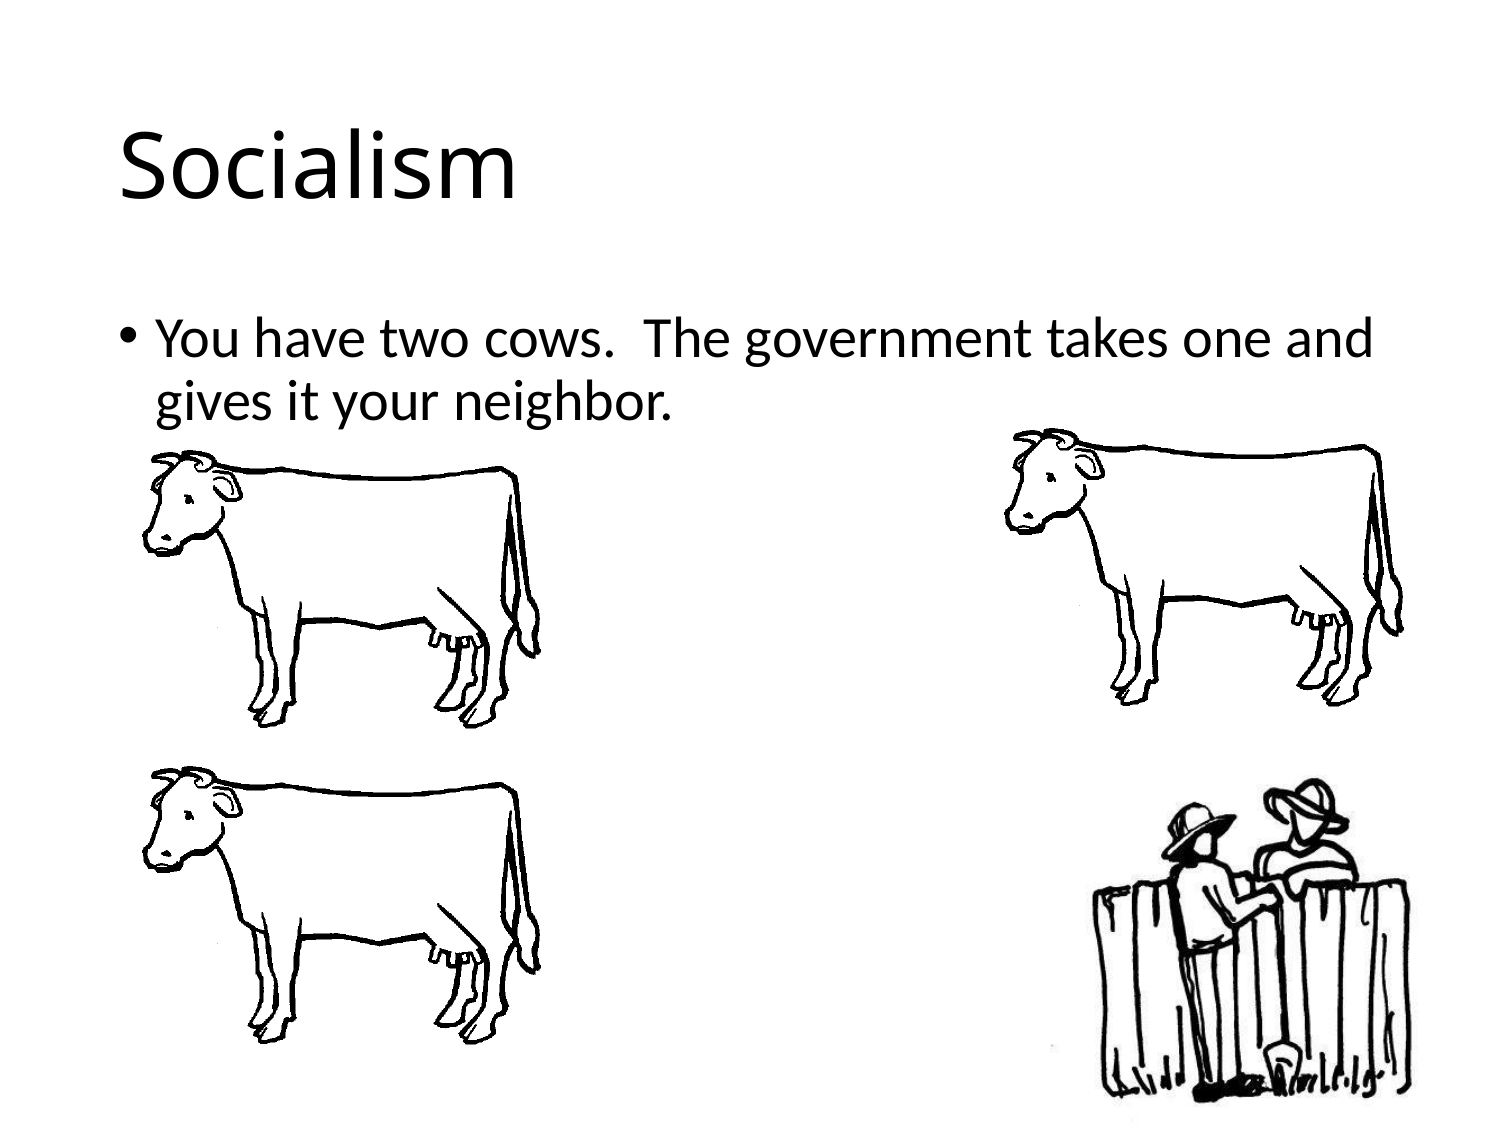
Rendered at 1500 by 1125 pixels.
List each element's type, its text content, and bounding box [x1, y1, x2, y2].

picture [1049, 748, 1452, 1125]
picture [137, 446, 550, 741]
picture [137, 762, 550, 1057]
title Socialism [103, 59, 1397, 278]
picture [999, 424, 1413, 719]
list You have two cows. The government takes one and gives it your neighbor. [103, 299, 1397, 1014]
